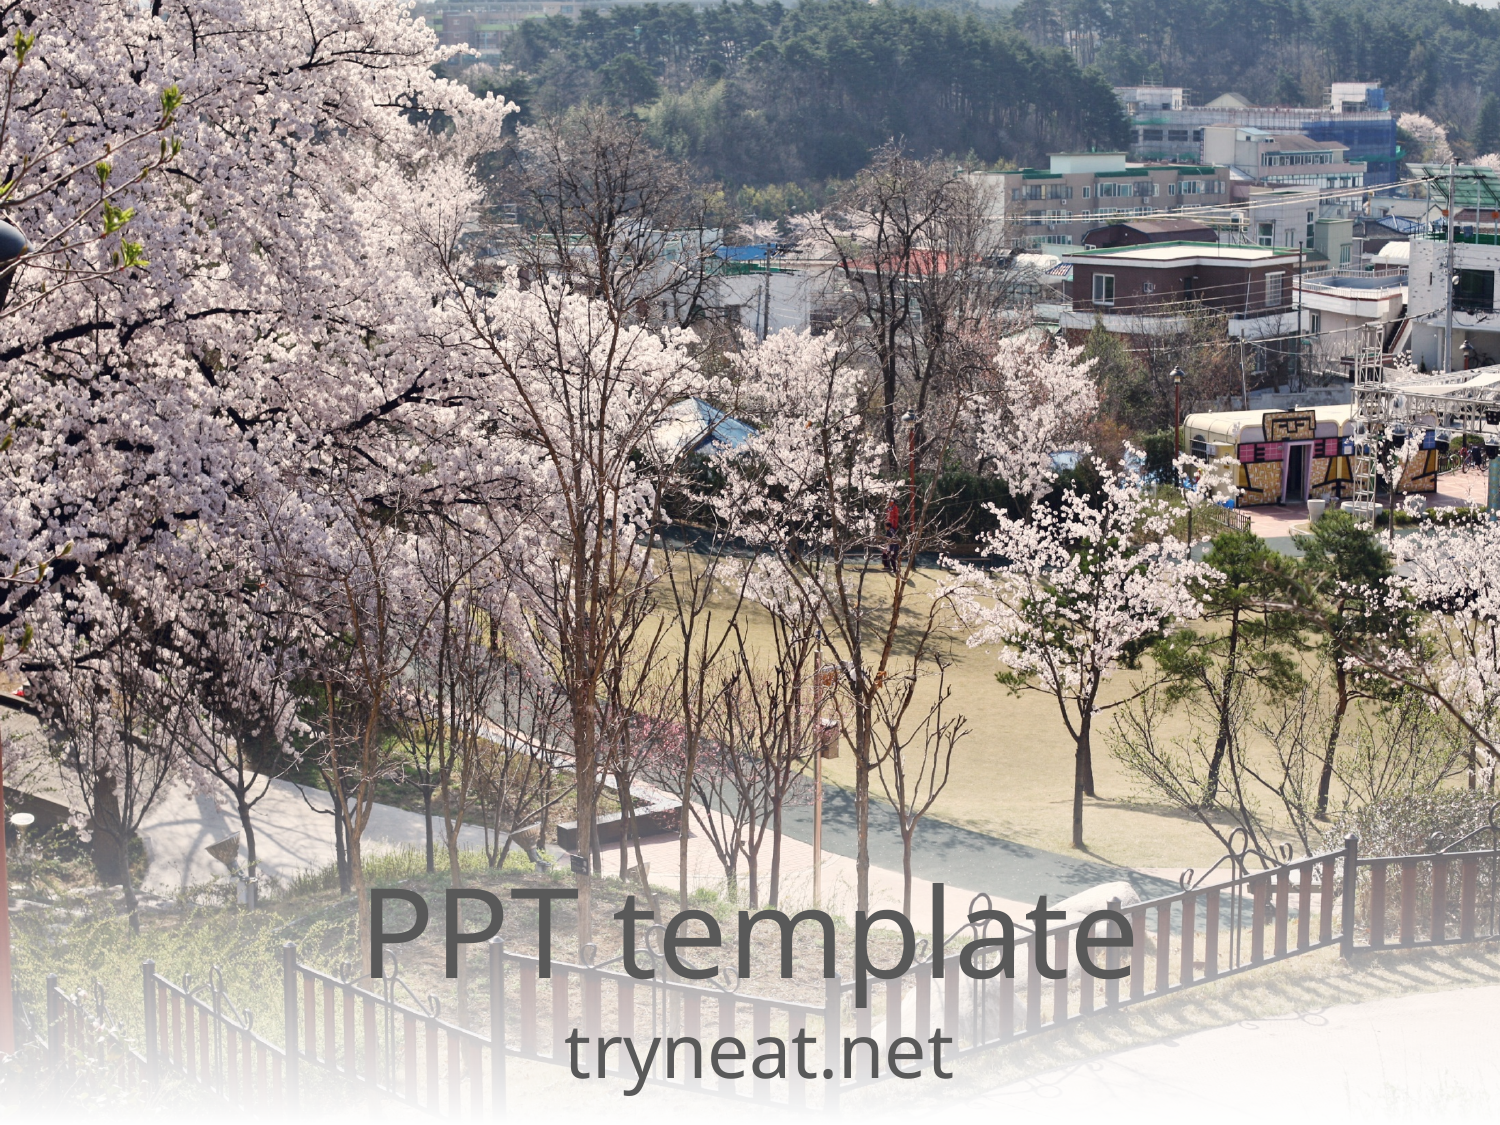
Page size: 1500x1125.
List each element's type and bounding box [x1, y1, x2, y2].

text_box [0, 0, 1500, 1125]
